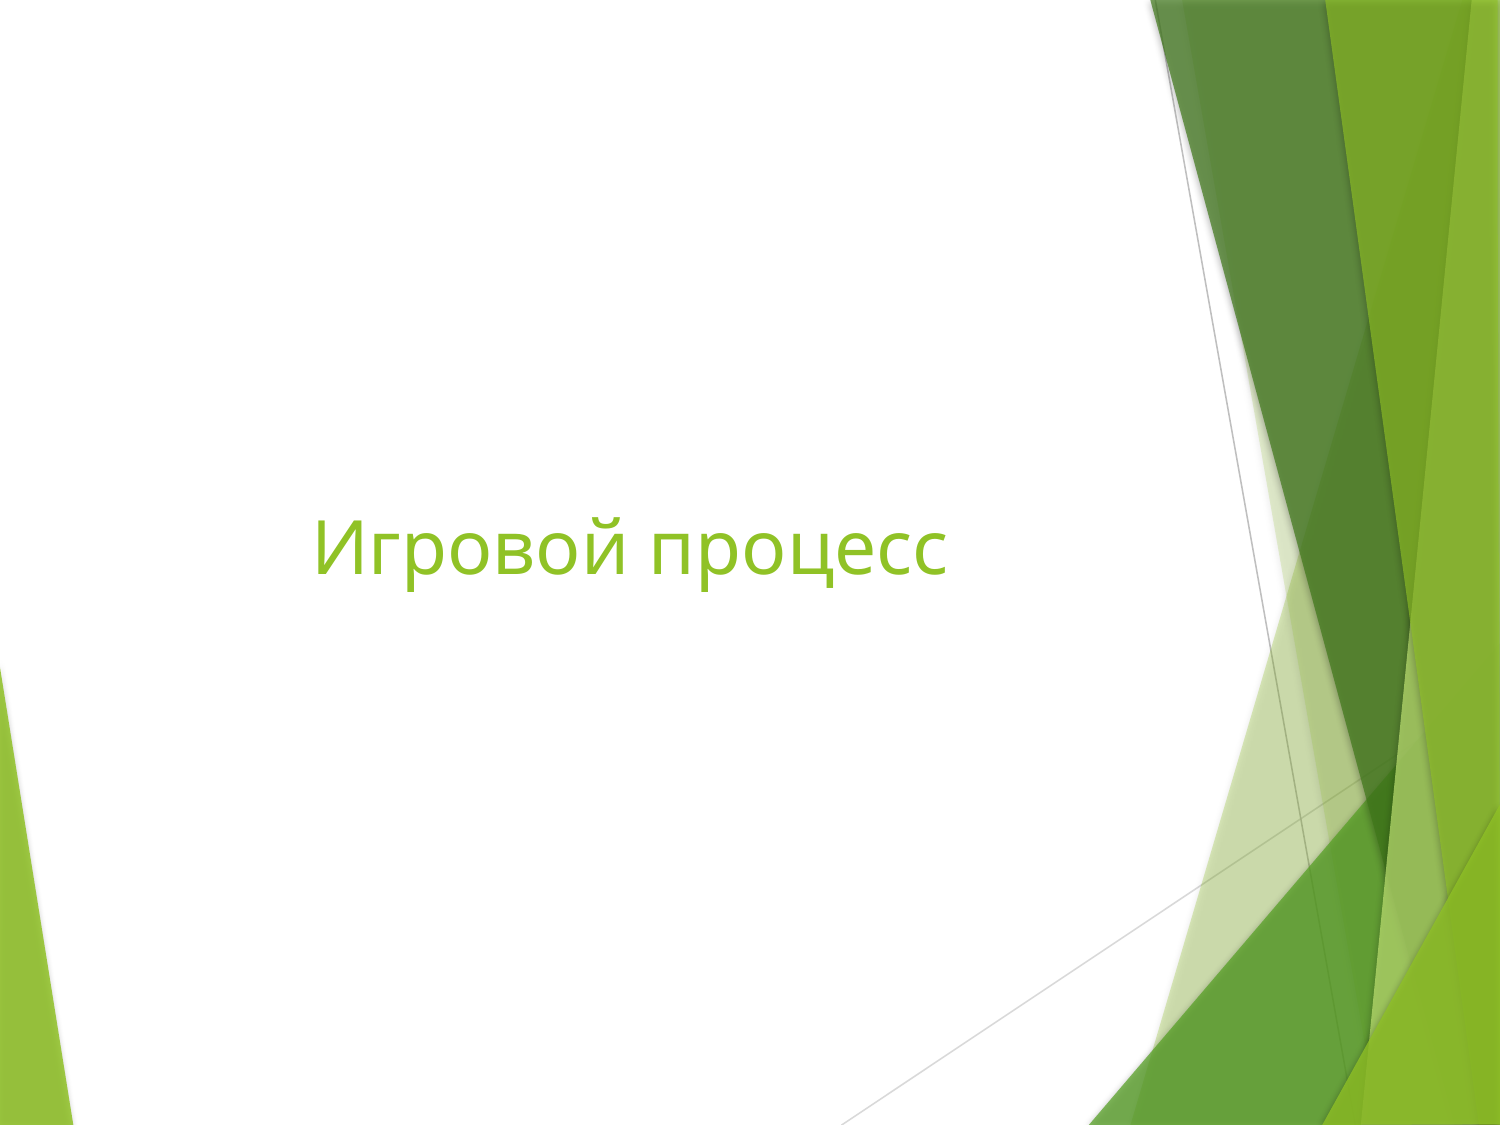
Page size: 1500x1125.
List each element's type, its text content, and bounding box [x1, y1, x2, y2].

title Игровой процесс [100, 491, 1143, 709]
